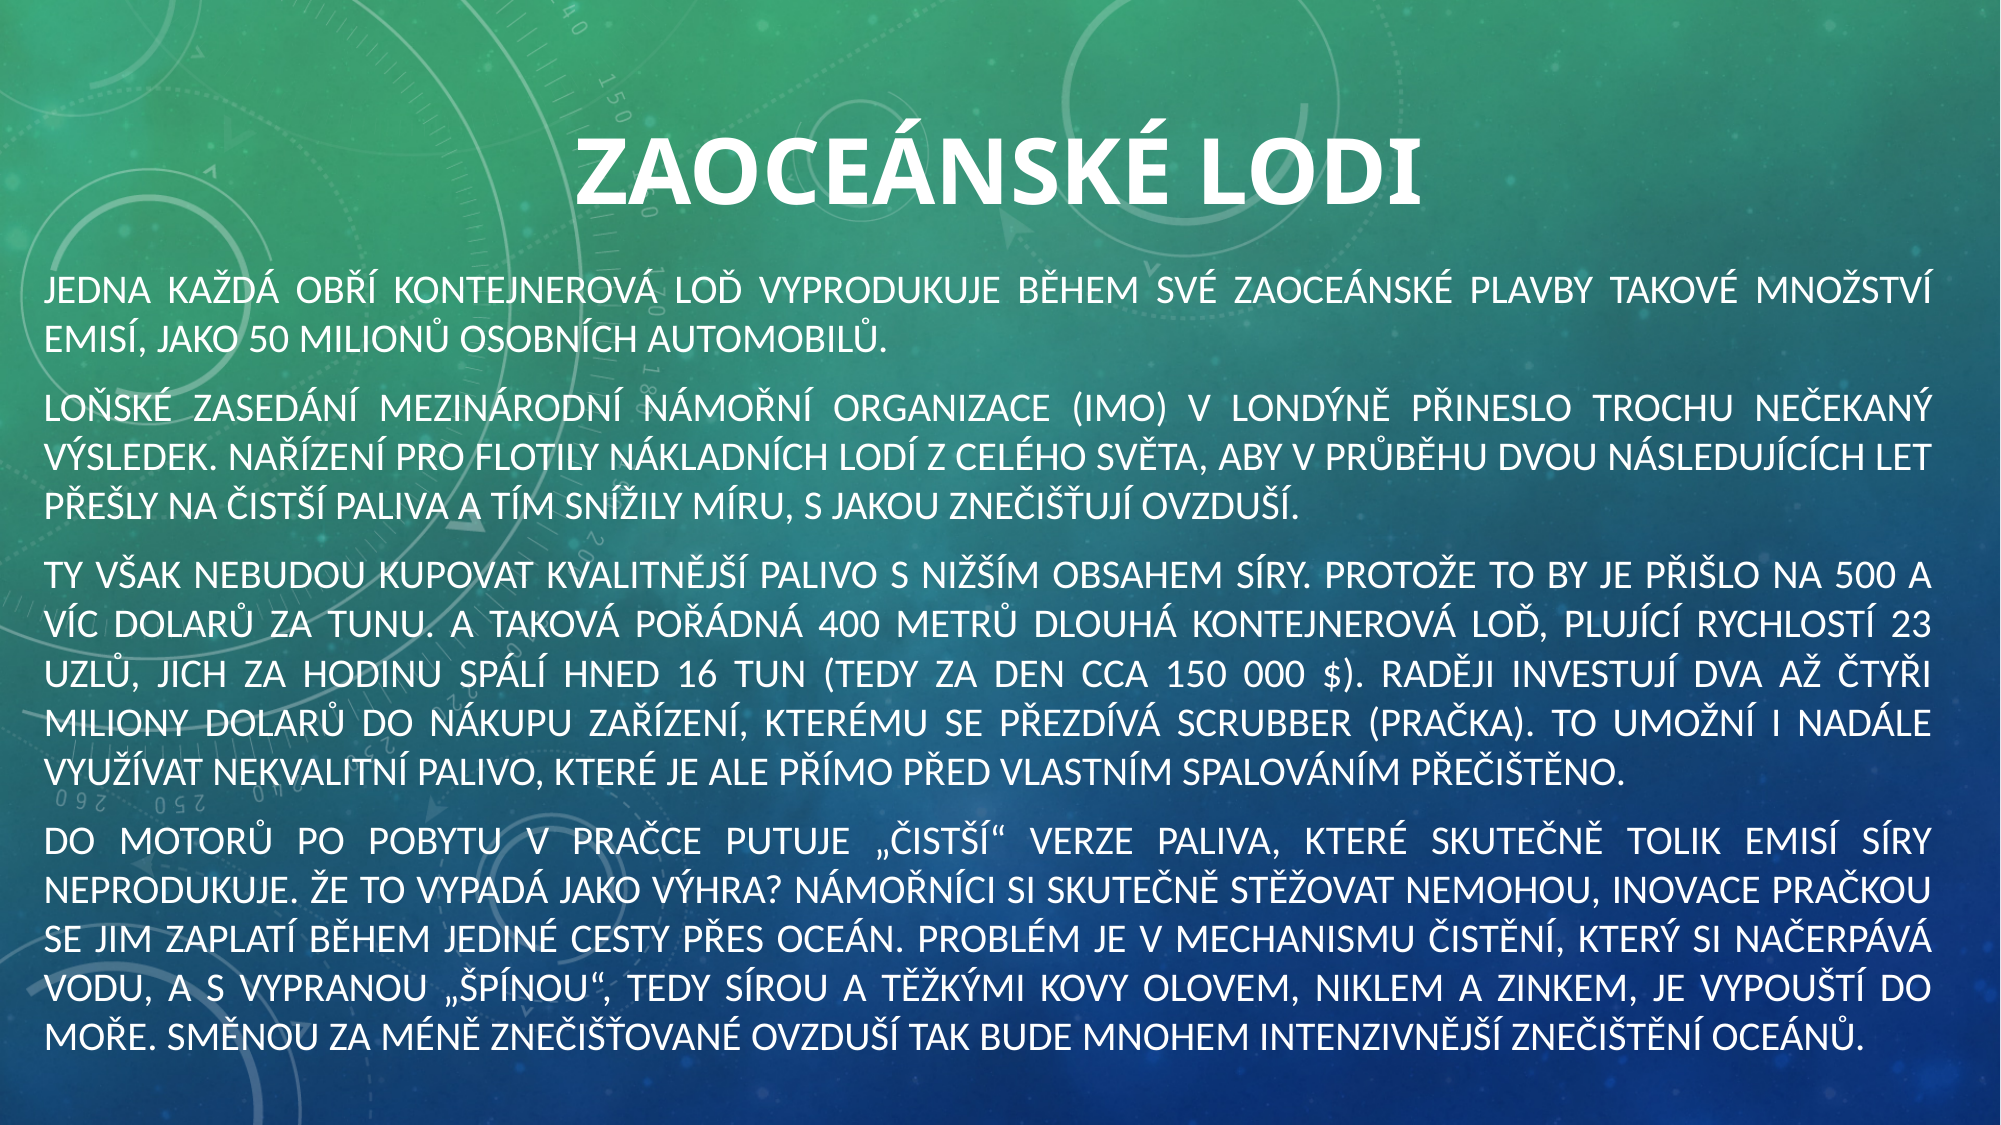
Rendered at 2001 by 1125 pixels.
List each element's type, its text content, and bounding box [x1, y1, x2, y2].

subtitle Jedna každá obří kontejnerová loď vyprodukuje během své zaoceánské plavby takové množství emisí, jako 50 milionů osobních automobilů. loňské zasedání Mezinárodní námořní organizace (IMO) v Londýně přineslo trochu nečekaný výsledek. Nařízení pro flotily nákladních lodí z celého světa, aby v průběhu dvou následujících let přešly na čistší paliva a tím snížily míru, s jakou znečišťují ovzduší. Ty však nebudou kupovat kvalitnější palivo s nižším obsahem síry. Protože to by je přišlo na 500 a víc dolarů za tunu. A taková pořádná 400 metrů dlouhá kontejnerová loď, plující rychlostí 23 uzlů, jich za hodinu spálí hned 16 tun (tedy za den cca 150 000 $). Raději investují dva až čtyři miliony dolarů do nákupu zařízení, kterému se přezdívá scrubber (pračka). To umožní i nadále využívat nekvalitní palivo, které je ale přímo před vlastním spalováním přečištěno. Do motorů po pobytu v pračce putuje „čistší“ verze paliva, které skutečně tolik emisí síry neprodukuje. Že to vypadá jako výhra? Námořníci si skutečně stěžovat nemohou, inovace pračkou se jim zaplatí během jediné cesty přes oceán. Problém je v mechanismu čistění, který si načerpává vodu, a s vypranou „špínou“, tedy sírou a těžkými kovy olovem, niklem a zinkem, je vypouští do moře. Směnou za méně znečišťované ovzduší tak bude mnohem intenzivnější znečištění oceánů. [28, 254, 1950, 1106]
title Zaoceánské lodi [187, 69, 1812, 231]
picture [0, 0, 2001, 1125]
